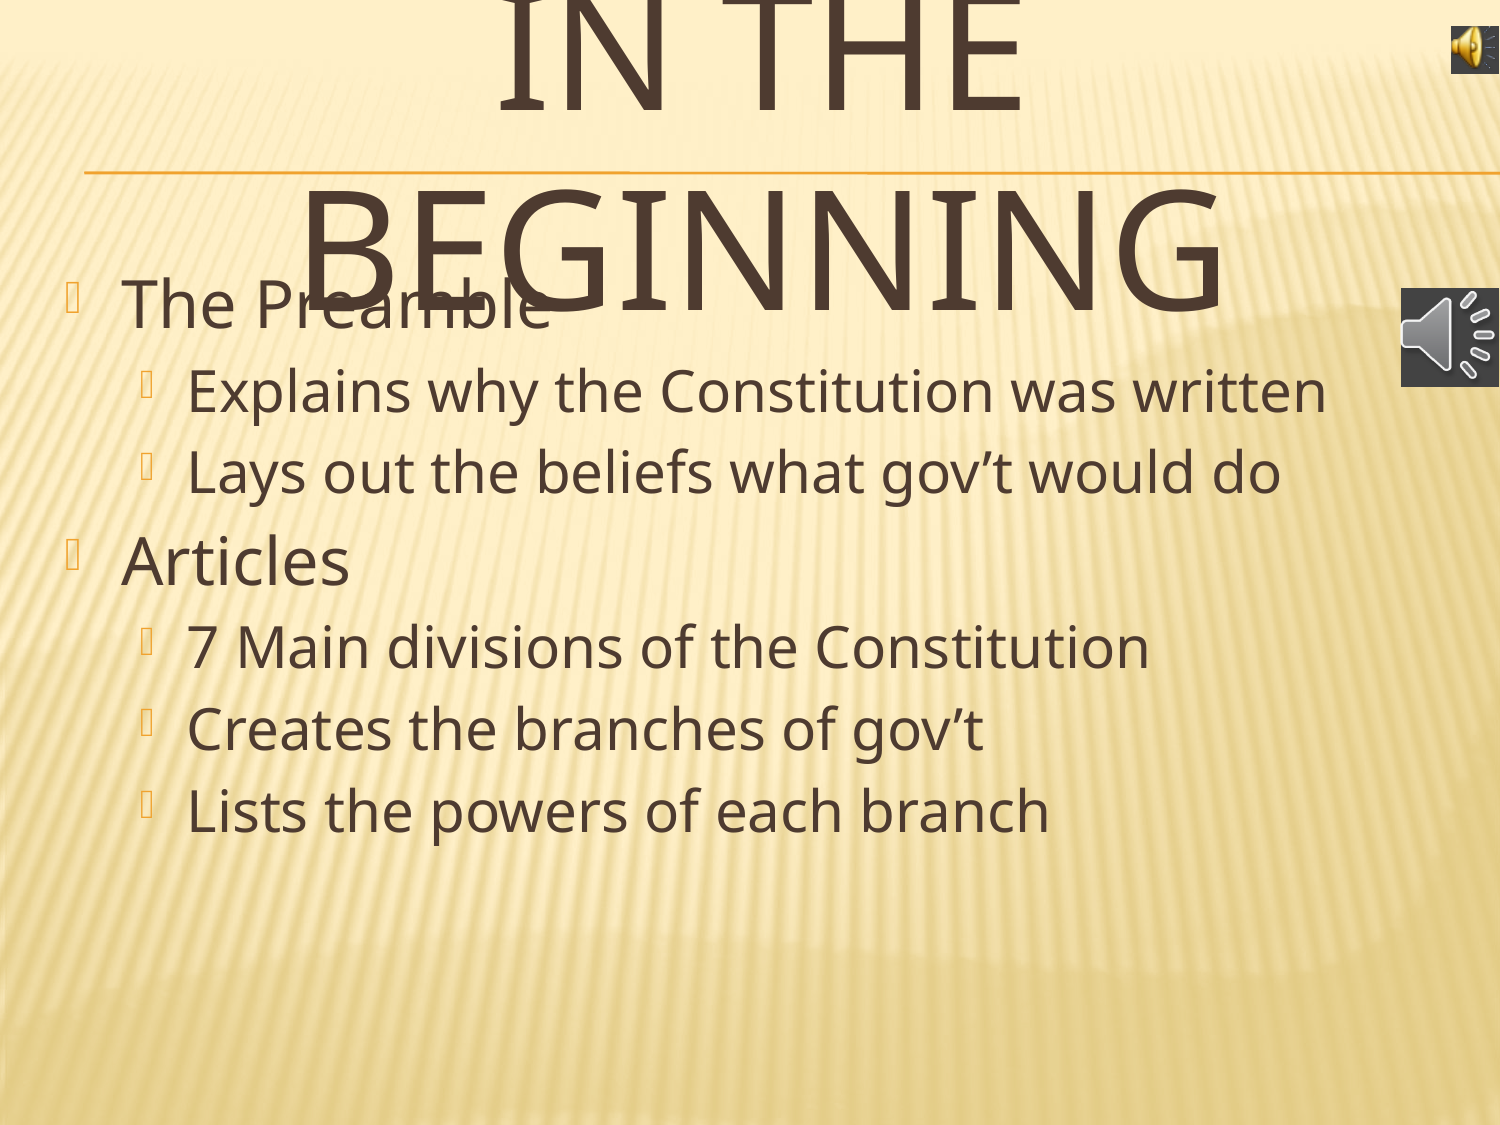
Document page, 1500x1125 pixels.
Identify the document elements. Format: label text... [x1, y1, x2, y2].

title In the beginning [50, 75, 1475, 213]
list The Preamble Explains why the Constitution was written Lays out the beliefs what gov’t would do Articles 7 Main divisions of the Constitution Creates the branches of gov’t Lists the powers of each branch [50, 254, 1475, 998]
picture [1399, 287, 1500, 388]
picture [1449, 24, 1500, 76]
